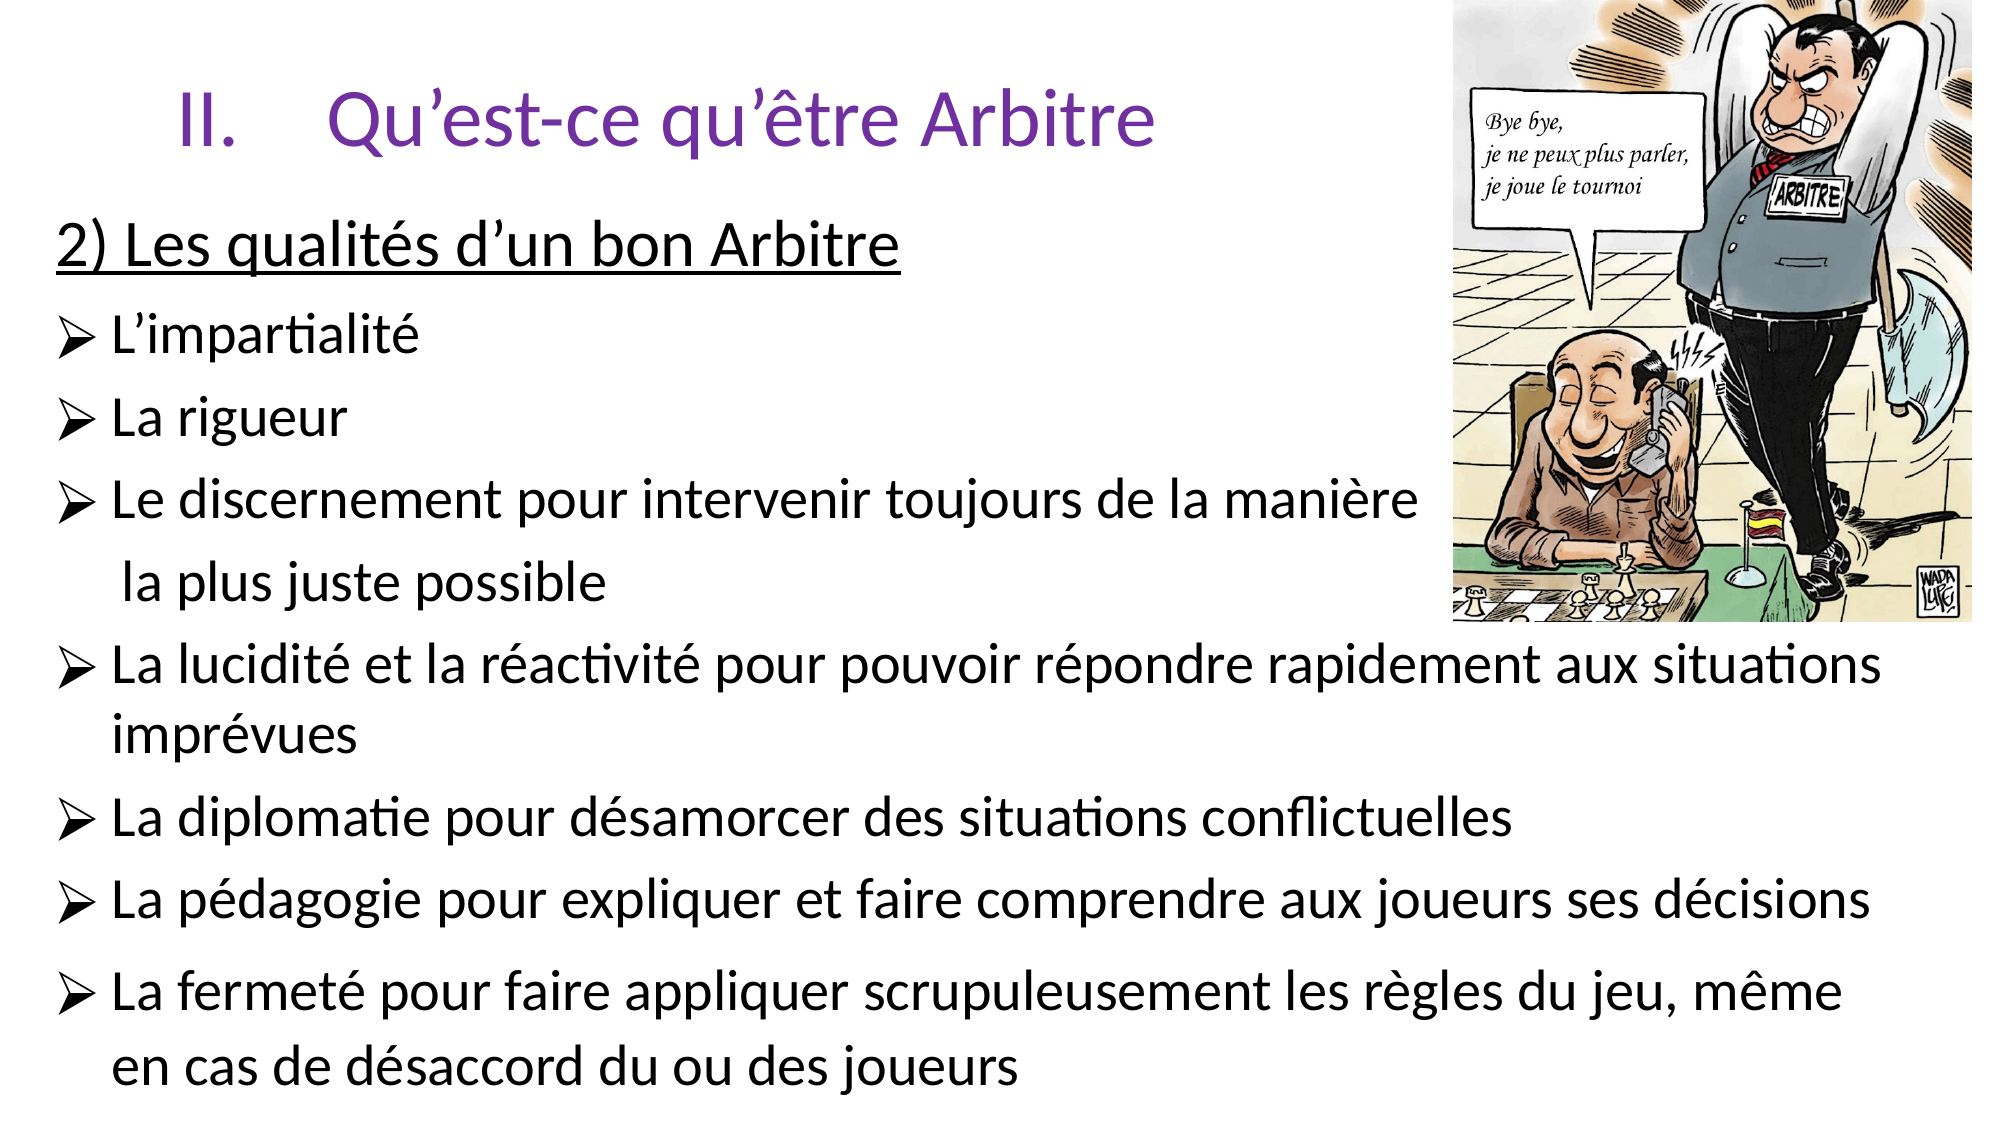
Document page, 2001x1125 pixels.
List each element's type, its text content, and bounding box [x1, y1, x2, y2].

text_box II. Qu’est-ce qu’être Arbitre [161, 55, 1204, 171]
text_box 2) Les qualités d’un bon Arbitre [40, 186, 927, 288]
picture [1453, 0, 1972, 622]
text_box L’impartialité La rigueur Le discernement pour intervenir toujours de la manière la plus juste possible La lucidité et la réactivité pour pouvoir répondre rapidement aux situations imprévues La diplomatie pour désamorcer des situations conflictuelles La pédagogie pour expliquer et faire comprendre aux joueurs ses décisions La fermeté pour faire appliquer scrupuleusement les règles du jeu, même en cas de désaccord du ou des joueurs [40, 288, 1921, 1105]
